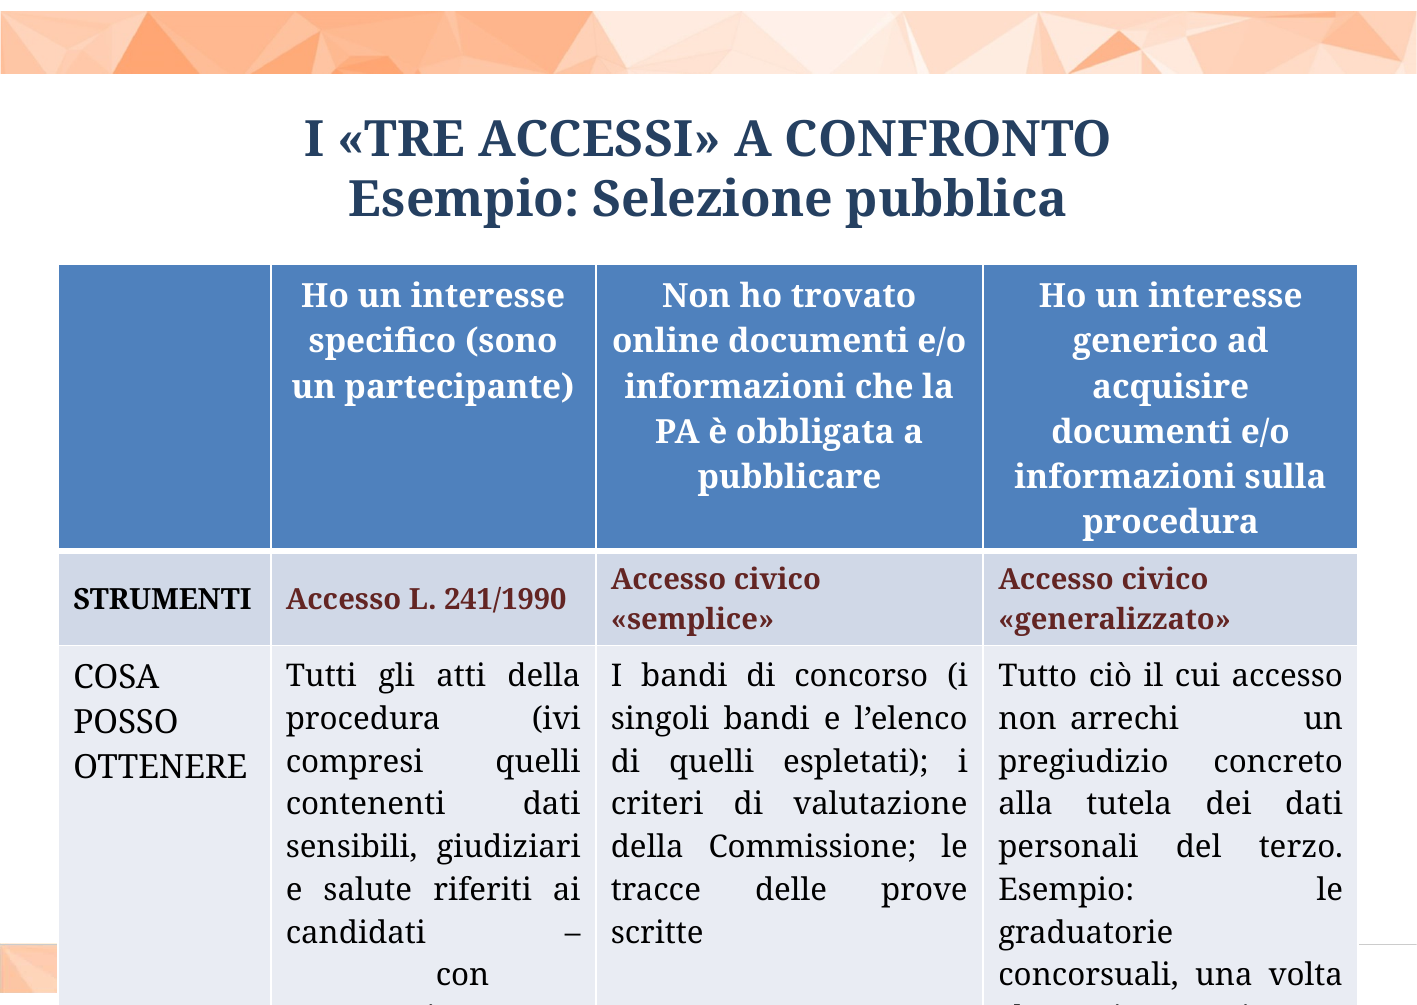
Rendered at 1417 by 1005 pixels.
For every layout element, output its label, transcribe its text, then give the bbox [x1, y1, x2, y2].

table_header Non ho trovato online documenti e/o informazioni che la PA è obbligata a pubblicare [597, 265, 982, 548]
title I «TRE ACCESSI» A CONFRONTO Esempio: Selezione pubblica [0, 106, 1417, 228]
table_cell Accesso civico «generalizzato» [984, 554, 1357, 645]
table_cell Tutti gli atti della procedura (ivi compresi quelli contenenti dati sensibili, giudiziari e salute riferiti ai candidati – con opportuni accorgimenti) [272, 646, 595, 1005]
picture [0, 11, 1417, 74]
table_header Ho un interesse specifico (sono un partecipante) [272, 265, 595, 548]
table_header Ho un interesse generico ad acquisire documenti e/o informazioni sulla procedura [984, 265, 1357, 548]
table_cell STRUMENTI [59, 554, 270, 645]
table_cell I bandi di concorso (i singoli bandi e l’elenco di quelli espletati); i criteri di valutazione della Commissione; le tracce delle prove scritte [597, 646, 982, 1005]
table_cell COSA POSSO OTTENERE [59, 646, 270, 1005]
table_cell Accesso civico «semplice» [597, 554, 982, 645]
picture [0, 945, 57, 993]
table_cell Tutto ciò il cui accesso non arrechi un pregiudizio concreto alla tutela dei dati personali del terzo. Esempio: le graduatorie concorsuali, una volta che siano rimosse dall’albo online; le prove scritte svolte dai candidati; ecc… [984, 646, 1357, 1005]
table_cell Accesso L. 241/1990 [272, 554, 595, 645]
table_header [59, 265, 270, 548]
